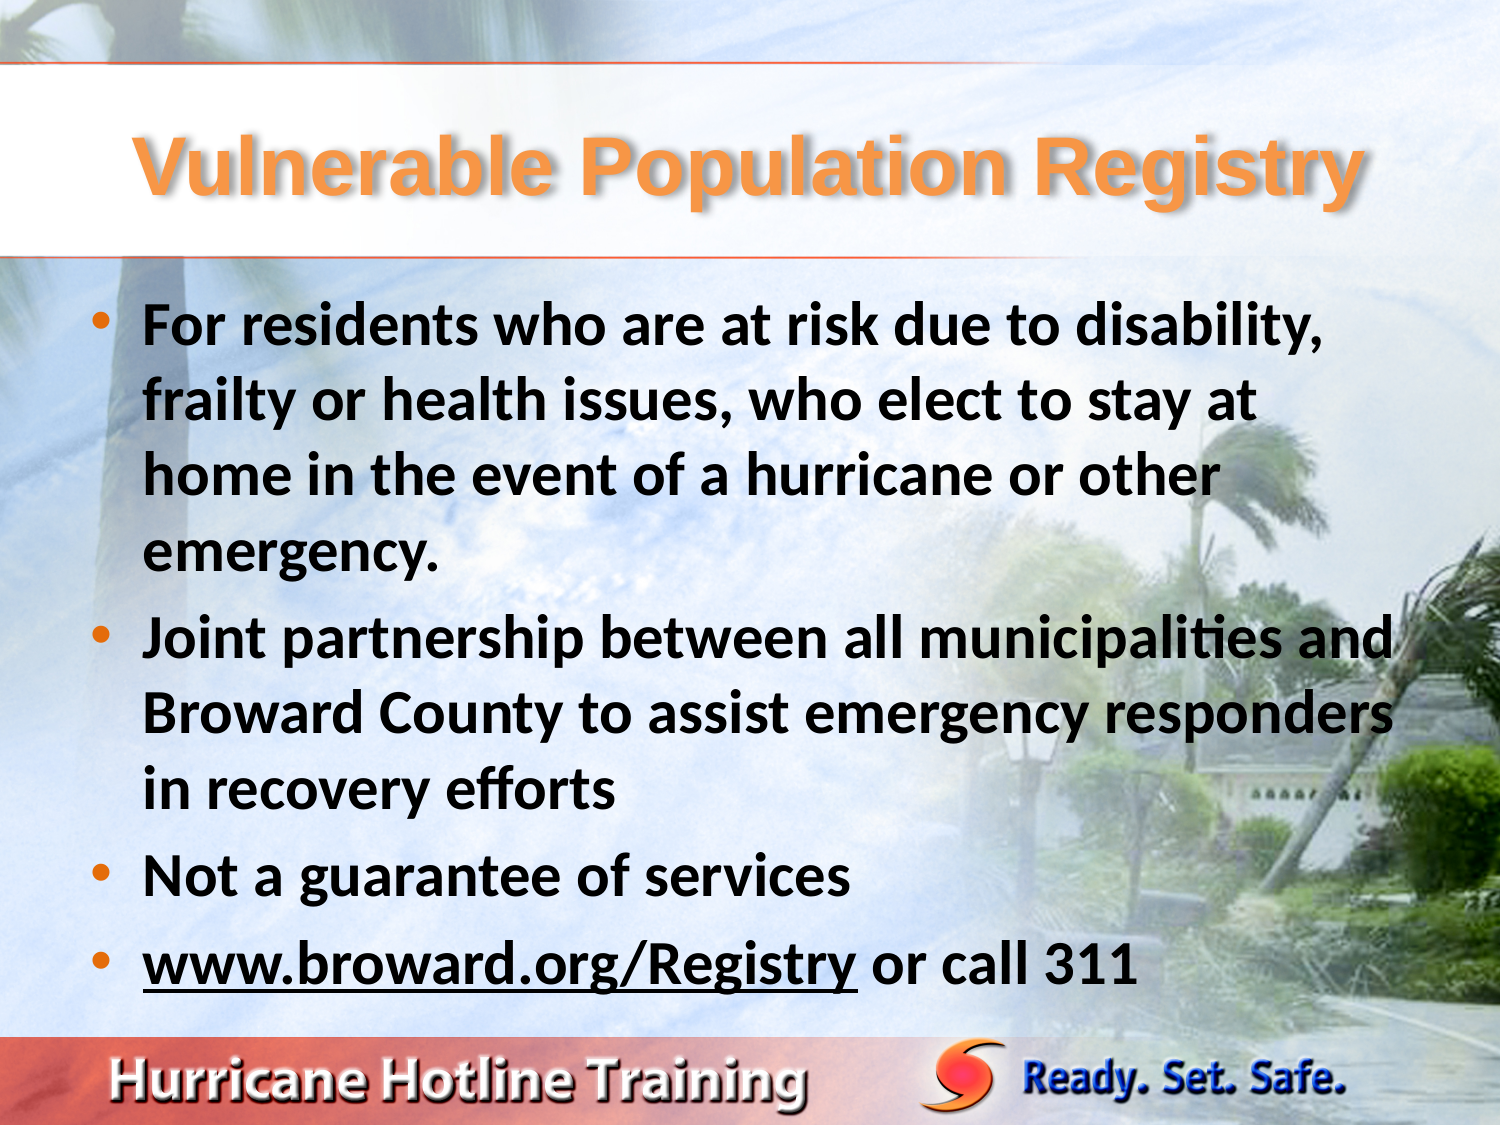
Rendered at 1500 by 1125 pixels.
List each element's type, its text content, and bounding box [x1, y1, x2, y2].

title Vulnerable Population Registry [75, 62, 1425, 263]
list For residents who are at risk due to disability, frailty or health issues, who elect to stay at home in the event of a hurricane or other emergency. Joint partnership between all municipalities and Broward County to assist emergency responders in recovery efforts Not a guarantee of services www.broward.org/Registry or call 311 [75, 275, 1425, 1005]
picture [0, 0, 1500, 1125]
